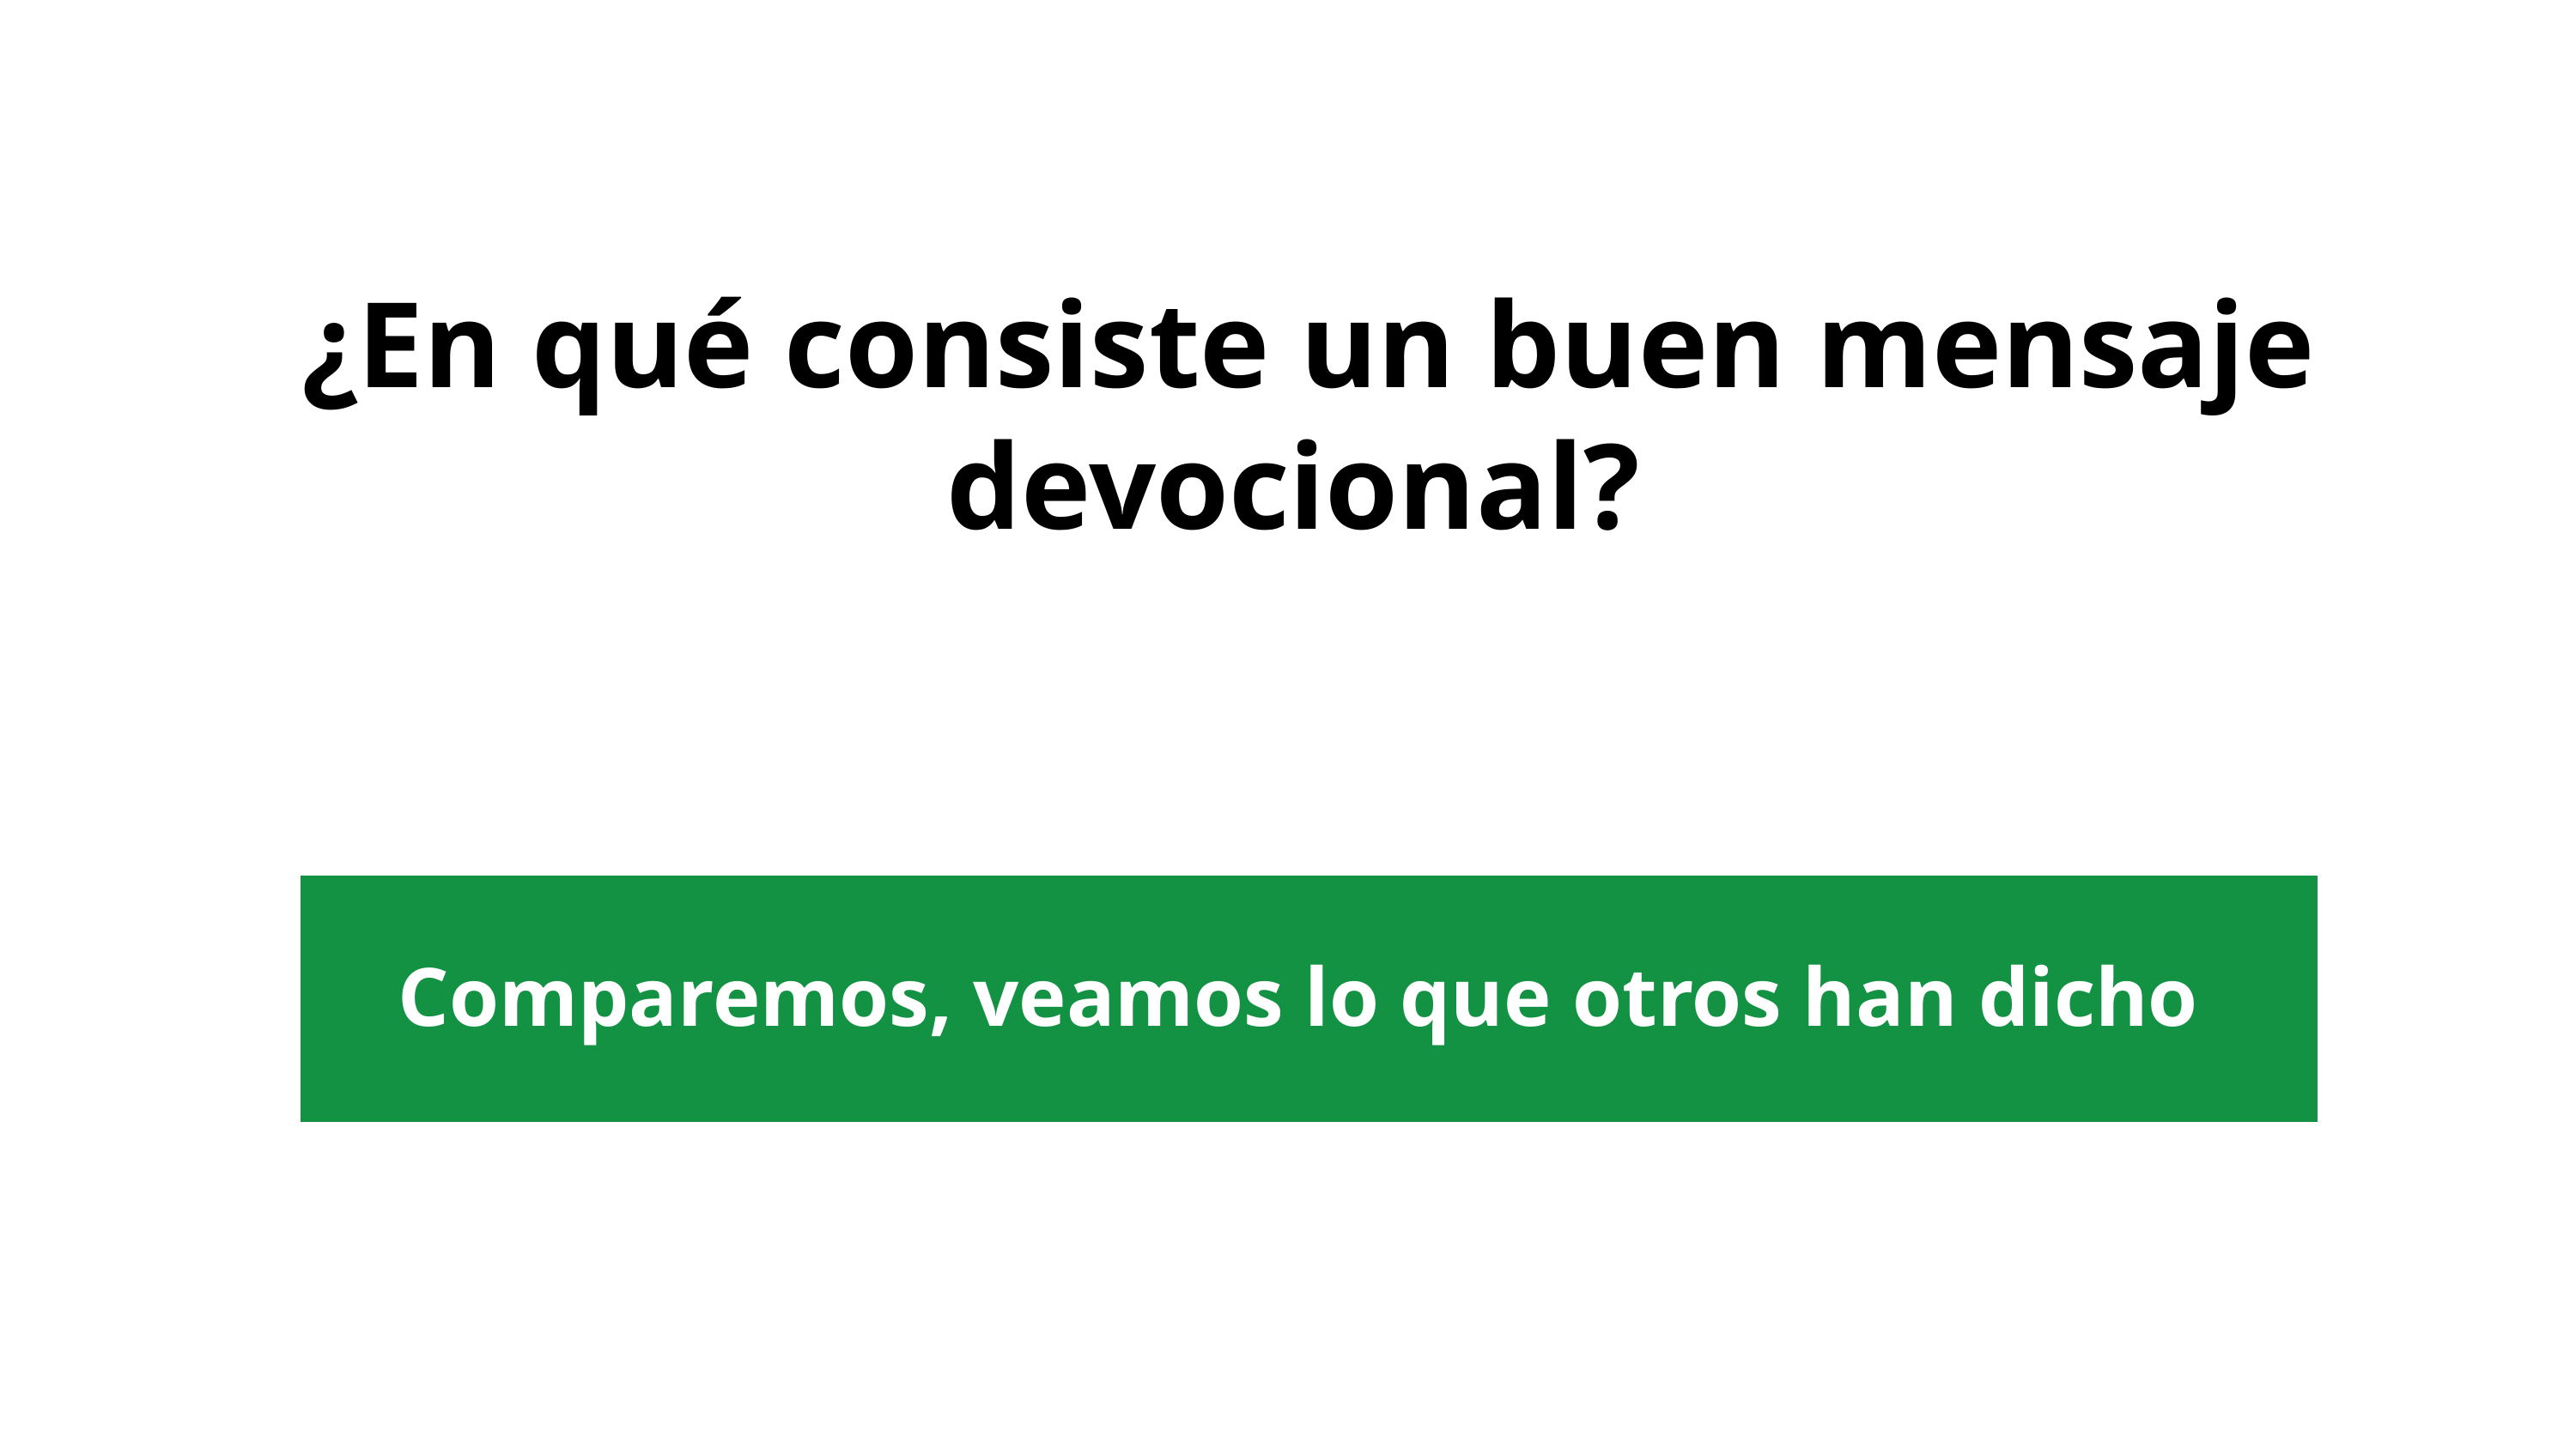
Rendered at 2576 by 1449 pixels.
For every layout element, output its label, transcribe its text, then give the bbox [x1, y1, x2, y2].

text_box ¿En qué consiste un buen mensaje devocional? [223, 270, 2395, 554]
text_box [301, 1046, 2318, 1122]
text_box [301, 875, 2318, 950]
text_box Comparemos, veamos lo que otros han dicho​ [300, 950, 2318, 1046]
